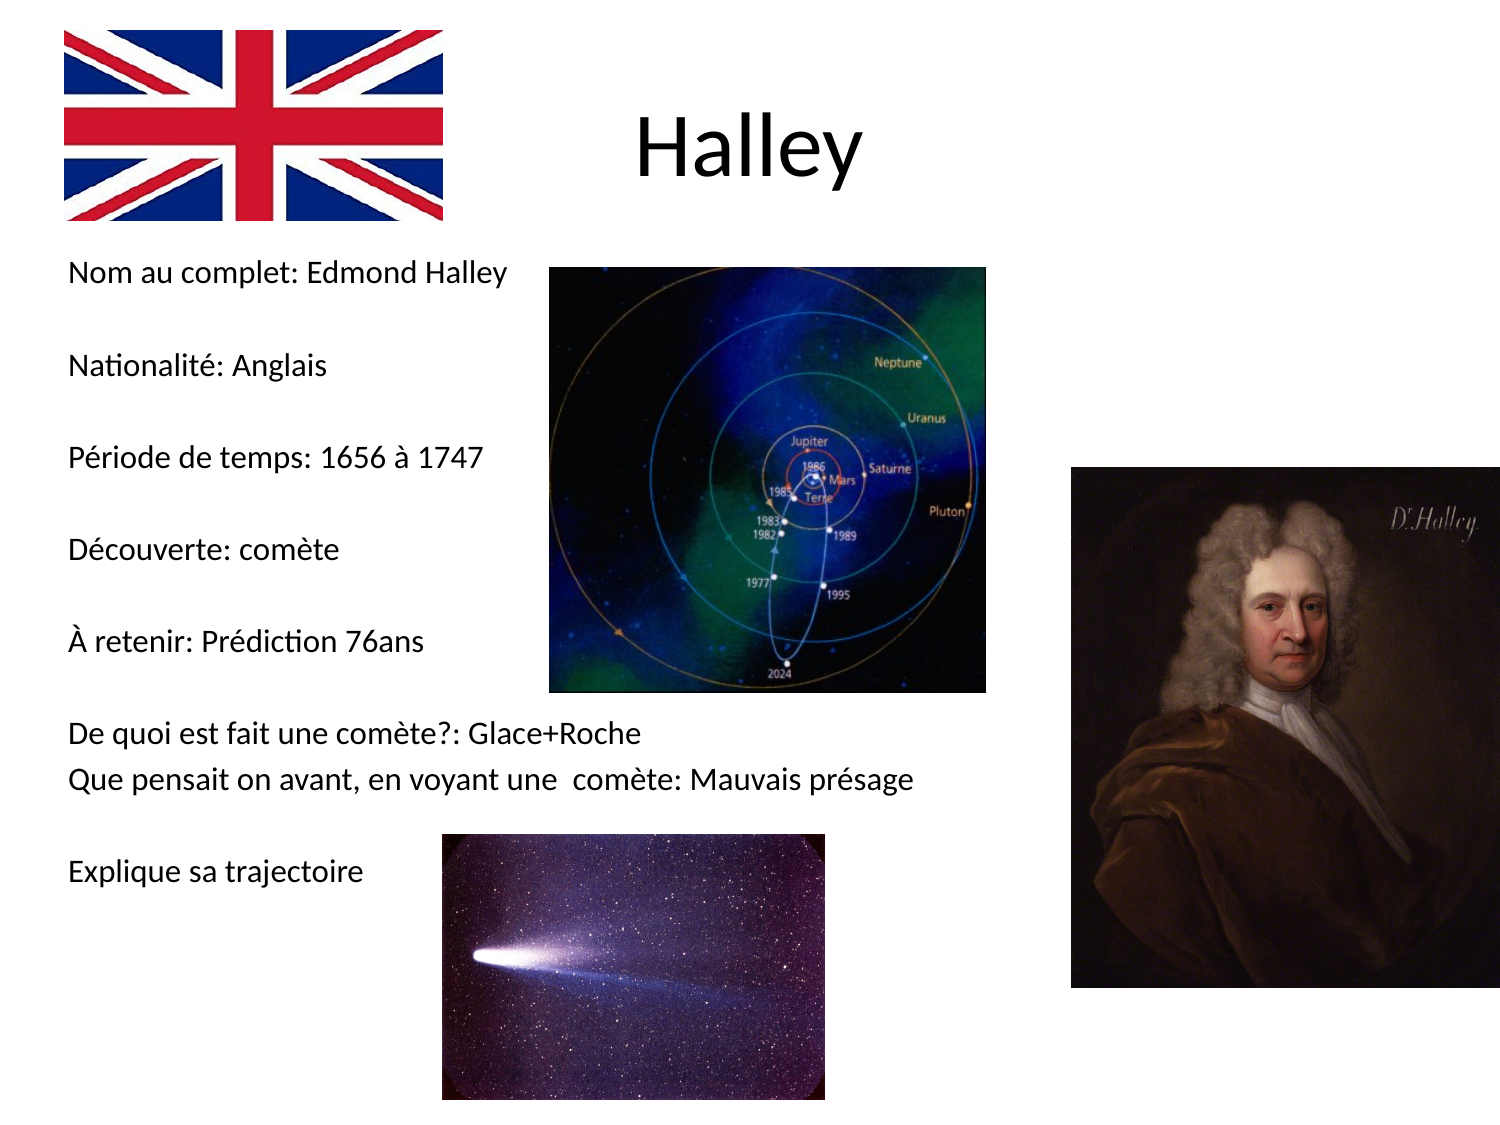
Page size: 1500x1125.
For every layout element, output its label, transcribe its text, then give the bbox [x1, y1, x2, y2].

picture [442, 833, 826, 1100]
picture [1070, 467, 1500, 988]
title Halley [112, 19, 1388, 261]
picture [64, 30, 444, 221]
subtitle Nom au complet: Edmond Halley Nationalité: Anglais Période de temps: 1656 à 1747 Découverte: comète À retenir: Prédiction 76ans De quoi est fait une comète?: Glace+Roche Que pensait on avant, en voyant une comète: Mauvais présage Explique sa trajectoire [53, 243, 1269, 905]
picture [548, 266, 986, 693]
